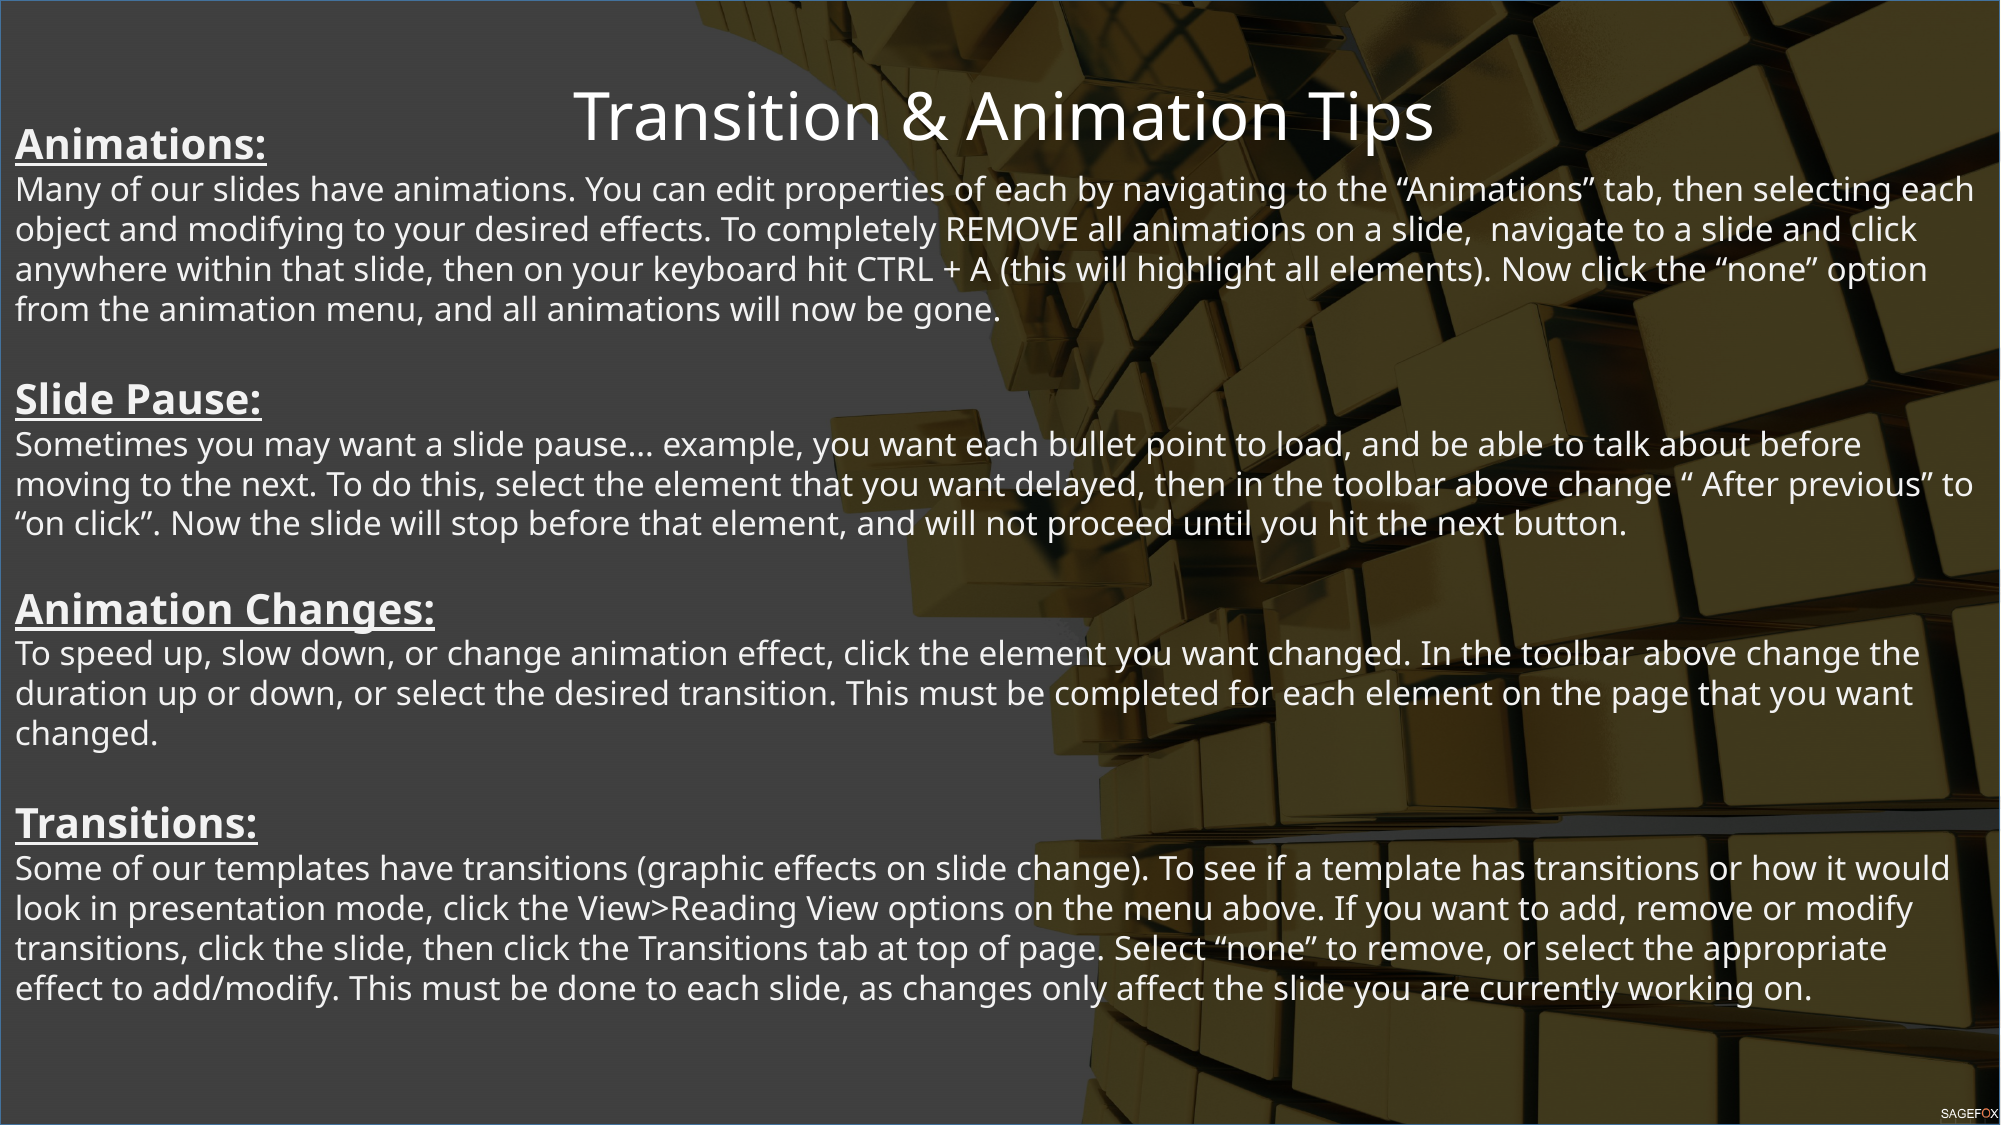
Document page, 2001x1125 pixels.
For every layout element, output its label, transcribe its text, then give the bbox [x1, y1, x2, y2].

title Transition & Animation Tips [477, 59, 1532, 177]
text_box Animations: Many of our slides have animations. You can edit properties of each by navigating to the “Animations” tab, then selecting each object and modifying to your desired effects. To completely REMOVE all animations on a slide, navigate to a slide and click anywhere within that slide, then on your keyboard hit CTRL + A (this will highlight all elements). Now click the “none” option from the animation menu, and all animations will now be gone. Slide Pause: Sometimes you may want a slide pause… example, you want each bullet point to load, and be able to talk about before moving to the next. To do this, select the element that you want delayed, then in the toolbar above change “ After previous” to “on click”. Now the slide will stop before that element, and will not proceed until you hit the next button. Animation Changes: To speed up, slow down, or change animation effect, click the element you want changed. In the toolbar above change the duration up or down, or select the desired transition. This must be completed for each element on the page that you want changed. Transitions: Some of our templates have transitions (graphic effects on slide change). To see if a template has transitions or how it would look in presentation mode, click the View>Reading View options on the menu above. If you want to add, remove or modify transitions, click the slide, then click the Transitions tab at top of page. Select “none” to remove, or select the appropriate effect to add/modify. This must be done to each slide, as changes only affect the slide you are currently working on. [0, 0, 2000, 1125]
